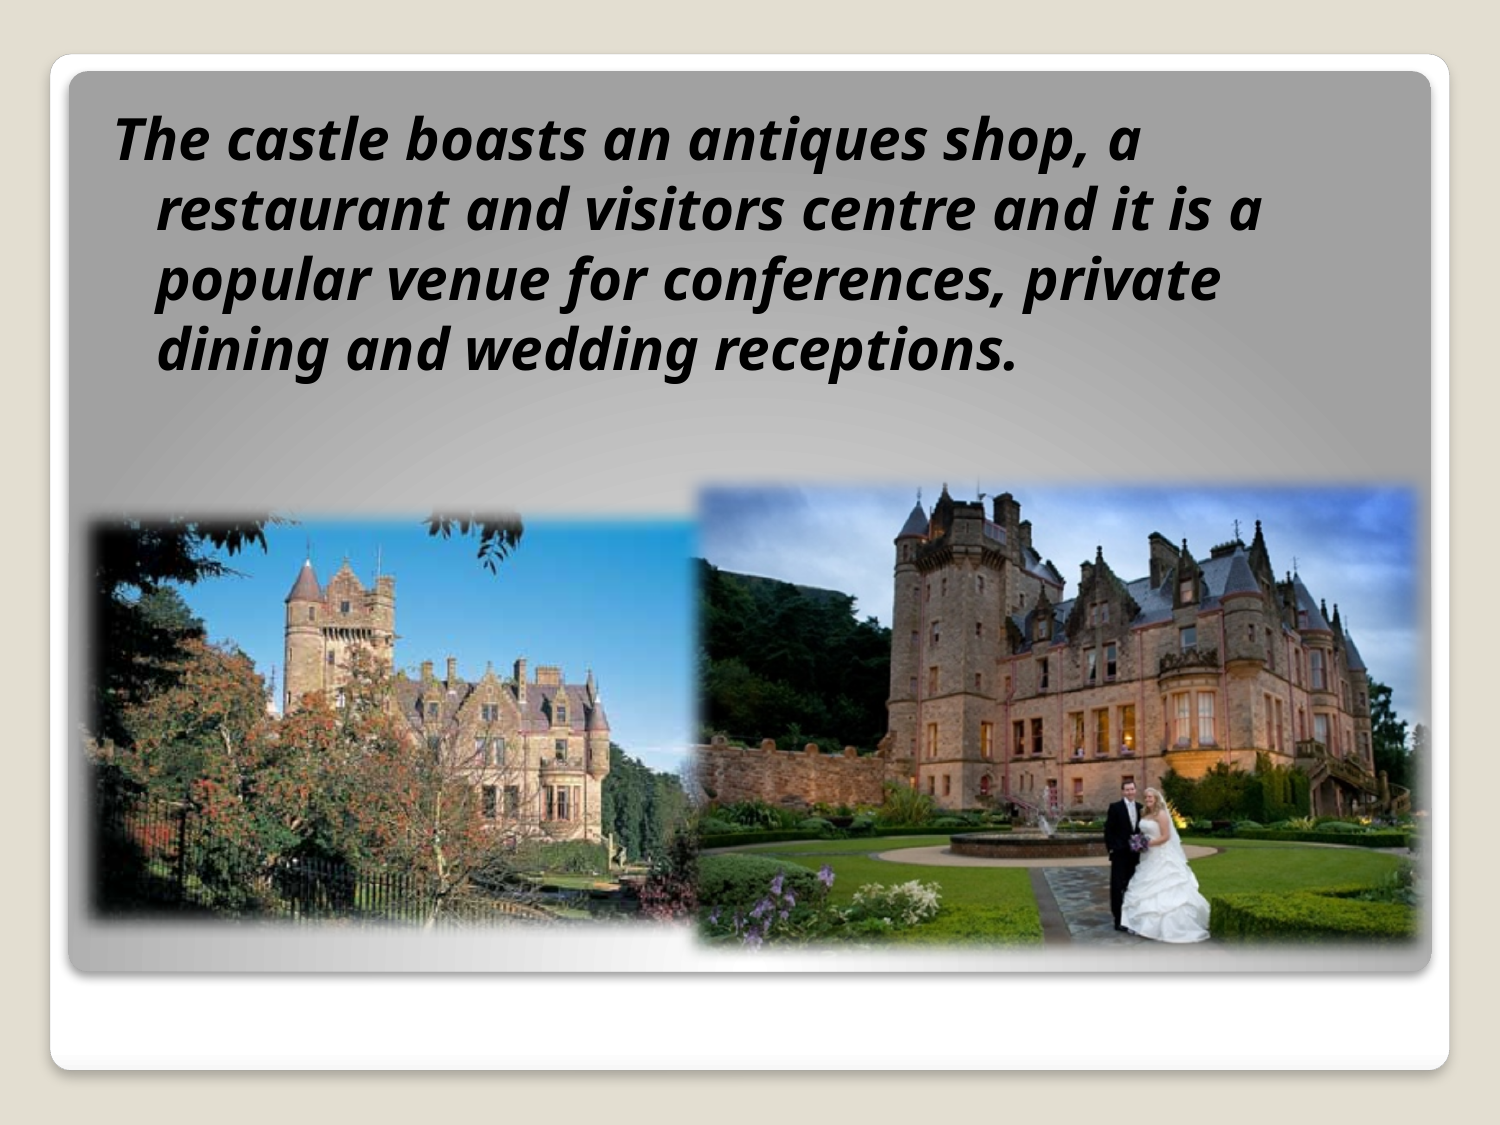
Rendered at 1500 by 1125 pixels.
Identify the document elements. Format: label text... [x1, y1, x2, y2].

picture [70, 468, 1436, 963]
list The castle boasts an antiques shop, a restaurant and visitors centre and it is a popular venue for conferences, private dining and wedding receptions. [82, 86, 1425, 502]
